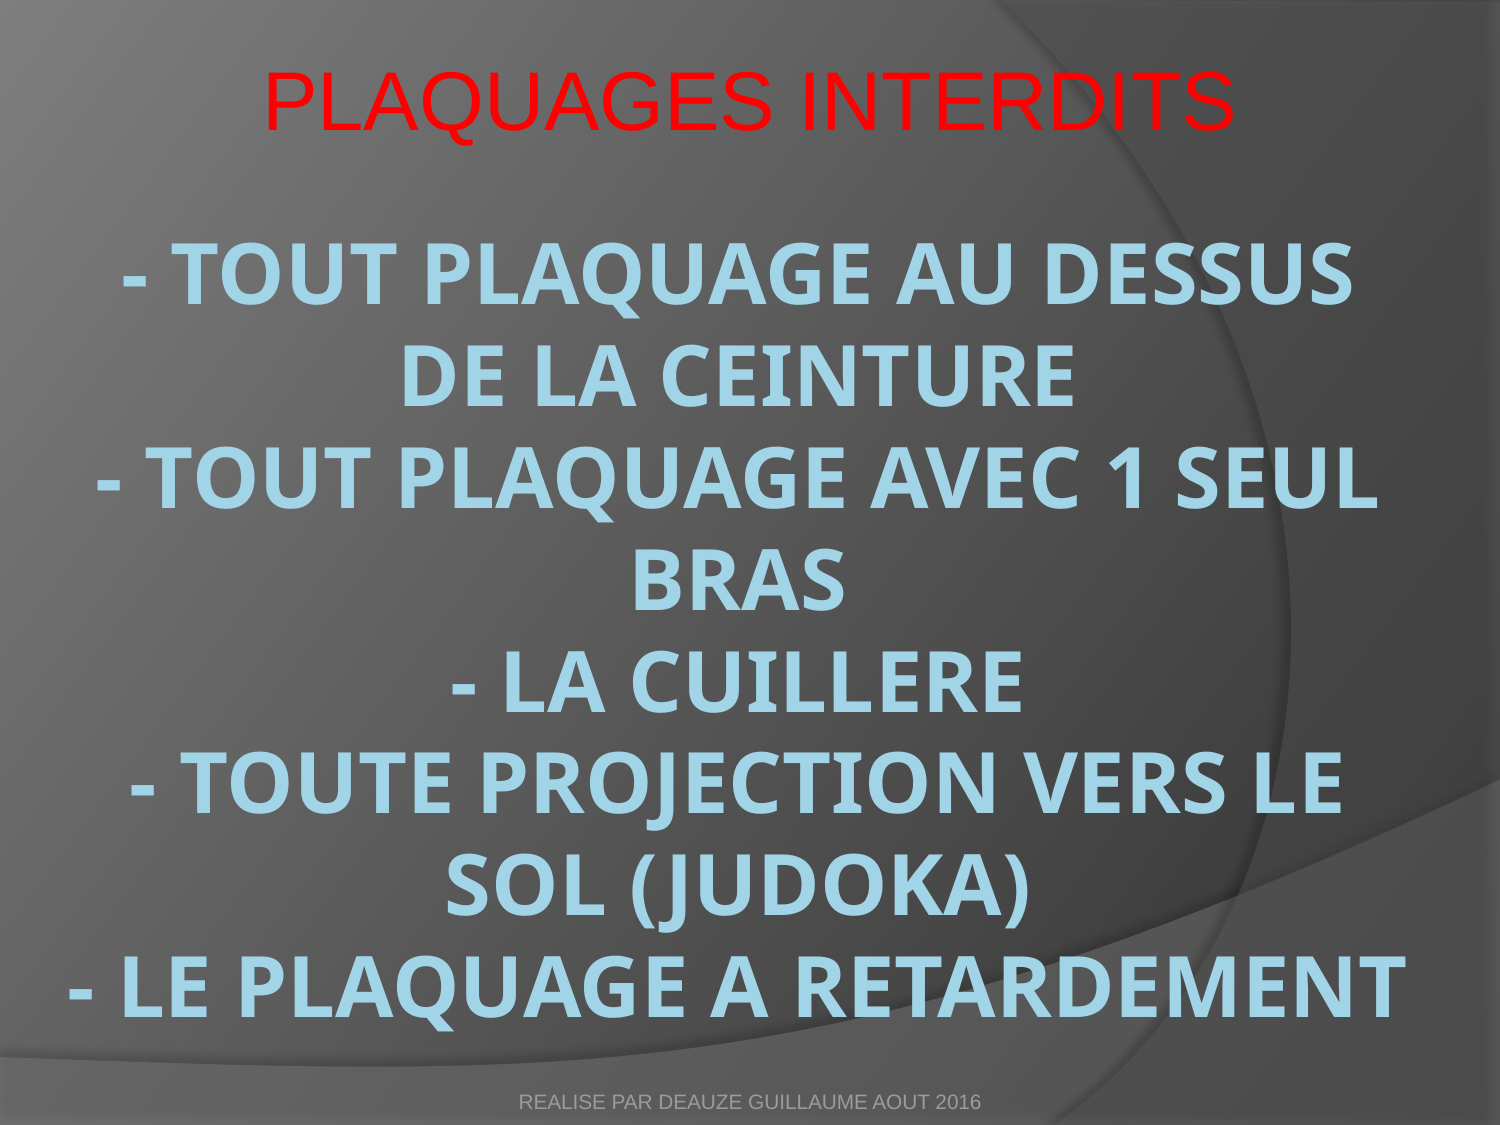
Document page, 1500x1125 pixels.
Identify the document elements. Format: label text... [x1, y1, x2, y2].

list PLAQUAGES INTERDITS [0, 42, 1500, 147]
footer REALISE PAR DEAUZE GUILLAUME AOUT 2016 [512, 1053, 988, 1114]
title - TOUT PLAQUAGE AU DESSUS DE LA CEINTURE - TOUT PLAQUAGE AVEC 1 SEUL BRAS - LA CUILLERE - TOUTE PROJECTION VERS LE SOL (JUDOKA) - LE PLAQUAGE A RETARDEMENT [53, 219, 1424, 1047]
